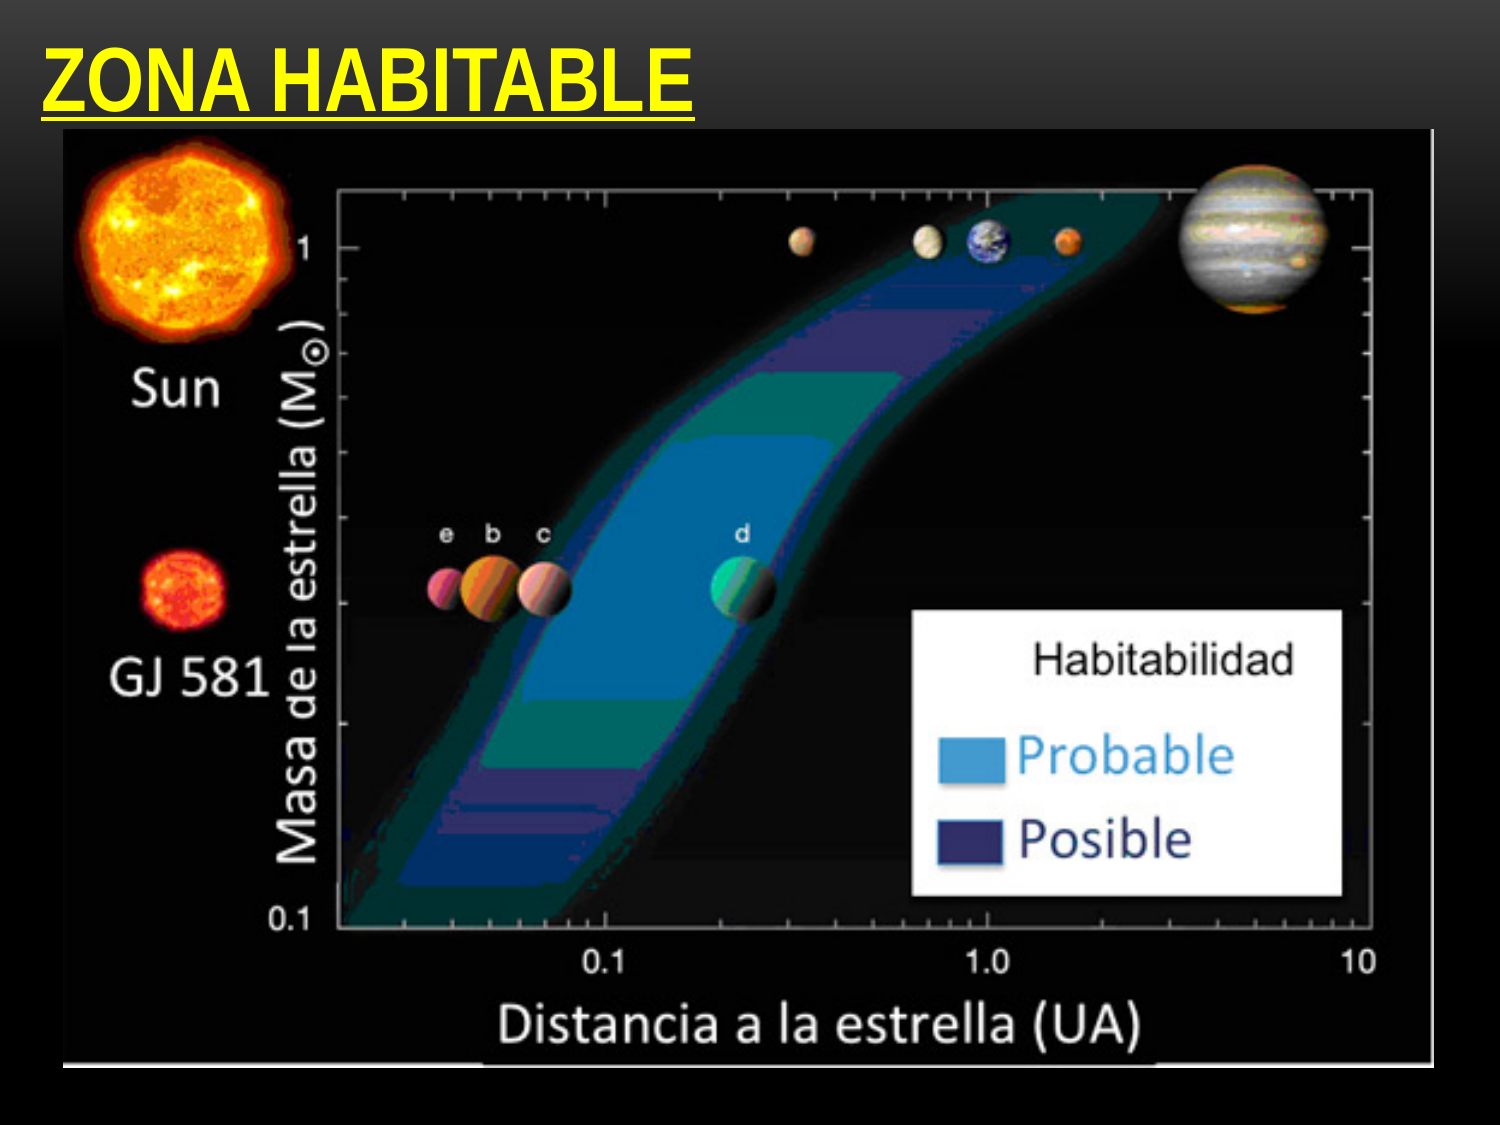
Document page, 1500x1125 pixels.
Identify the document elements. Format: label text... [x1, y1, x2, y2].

picture [0, 0, 1500, 1068]
text_box ZONA HABITABLE [41, 11, 703, 130]
